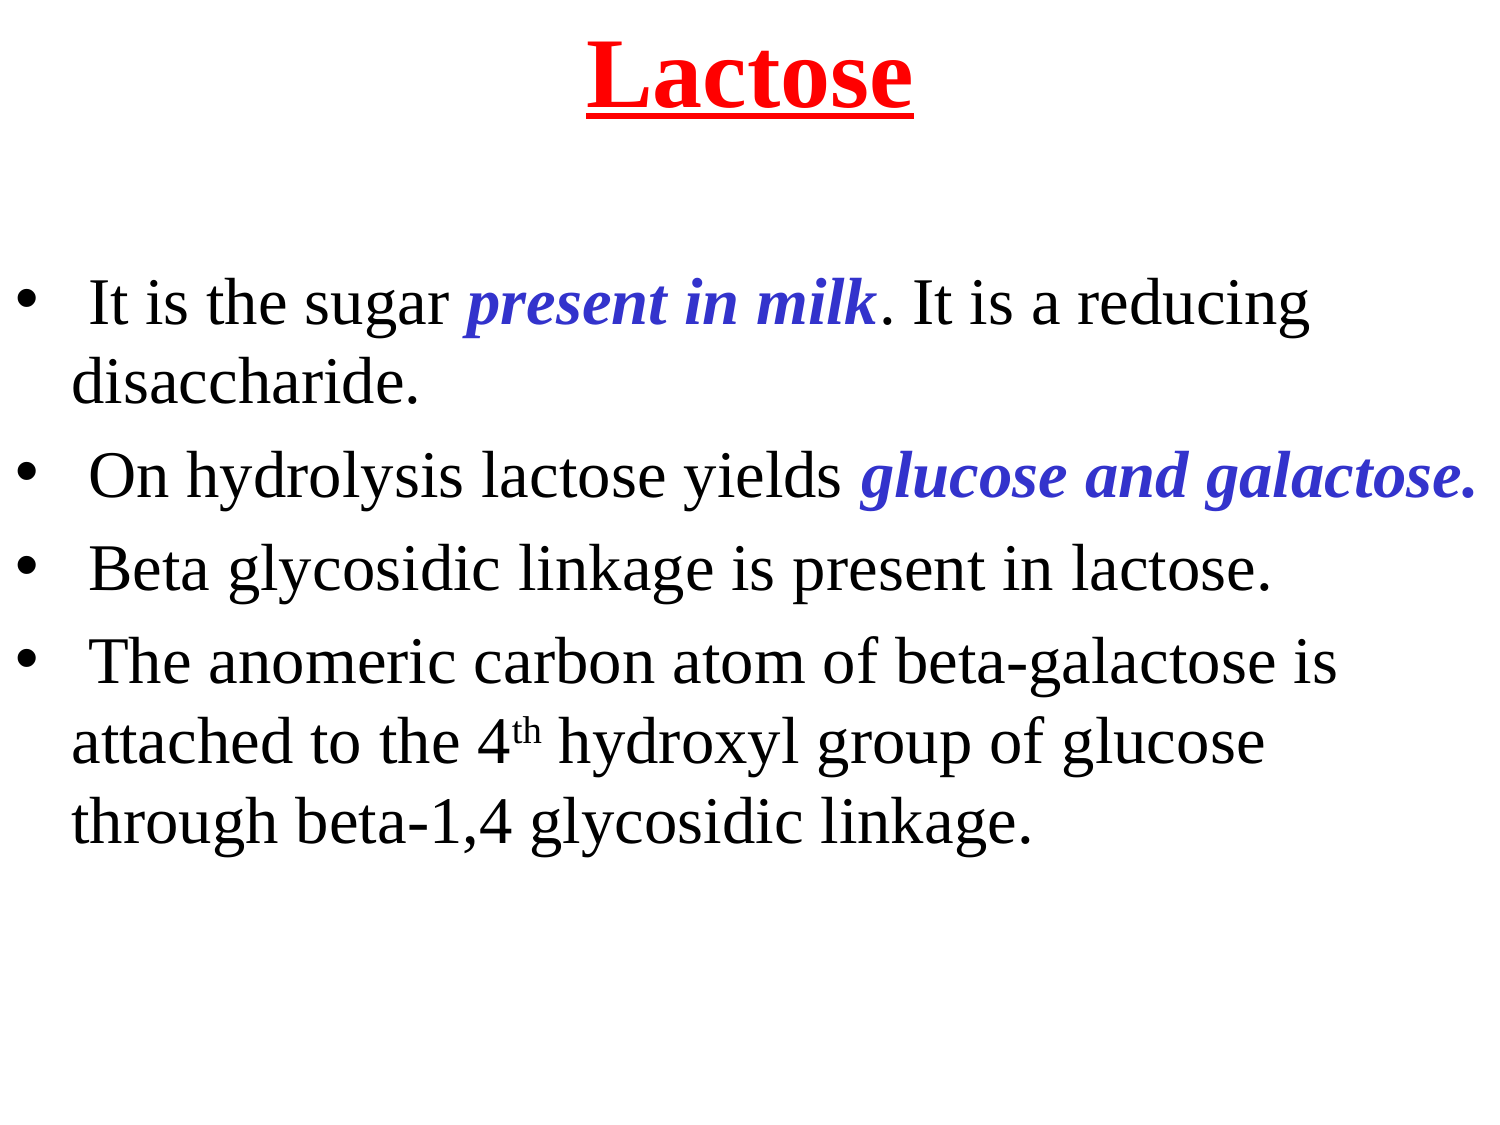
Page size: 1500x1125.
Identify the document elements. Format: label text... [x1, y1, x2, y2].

list Lactose It is the sugar present in milk. It is a reducing disaccharide. On hydrolysis lactose yields glucose and galactose. Beta glycosidic linkage is present in lactose. The anomeric carbon atom of beta-galactose is attached to the 4th hydroxyl group of glucose through beta-1,4 glycosidic linkage. [0, 0, 1500, 1125]
